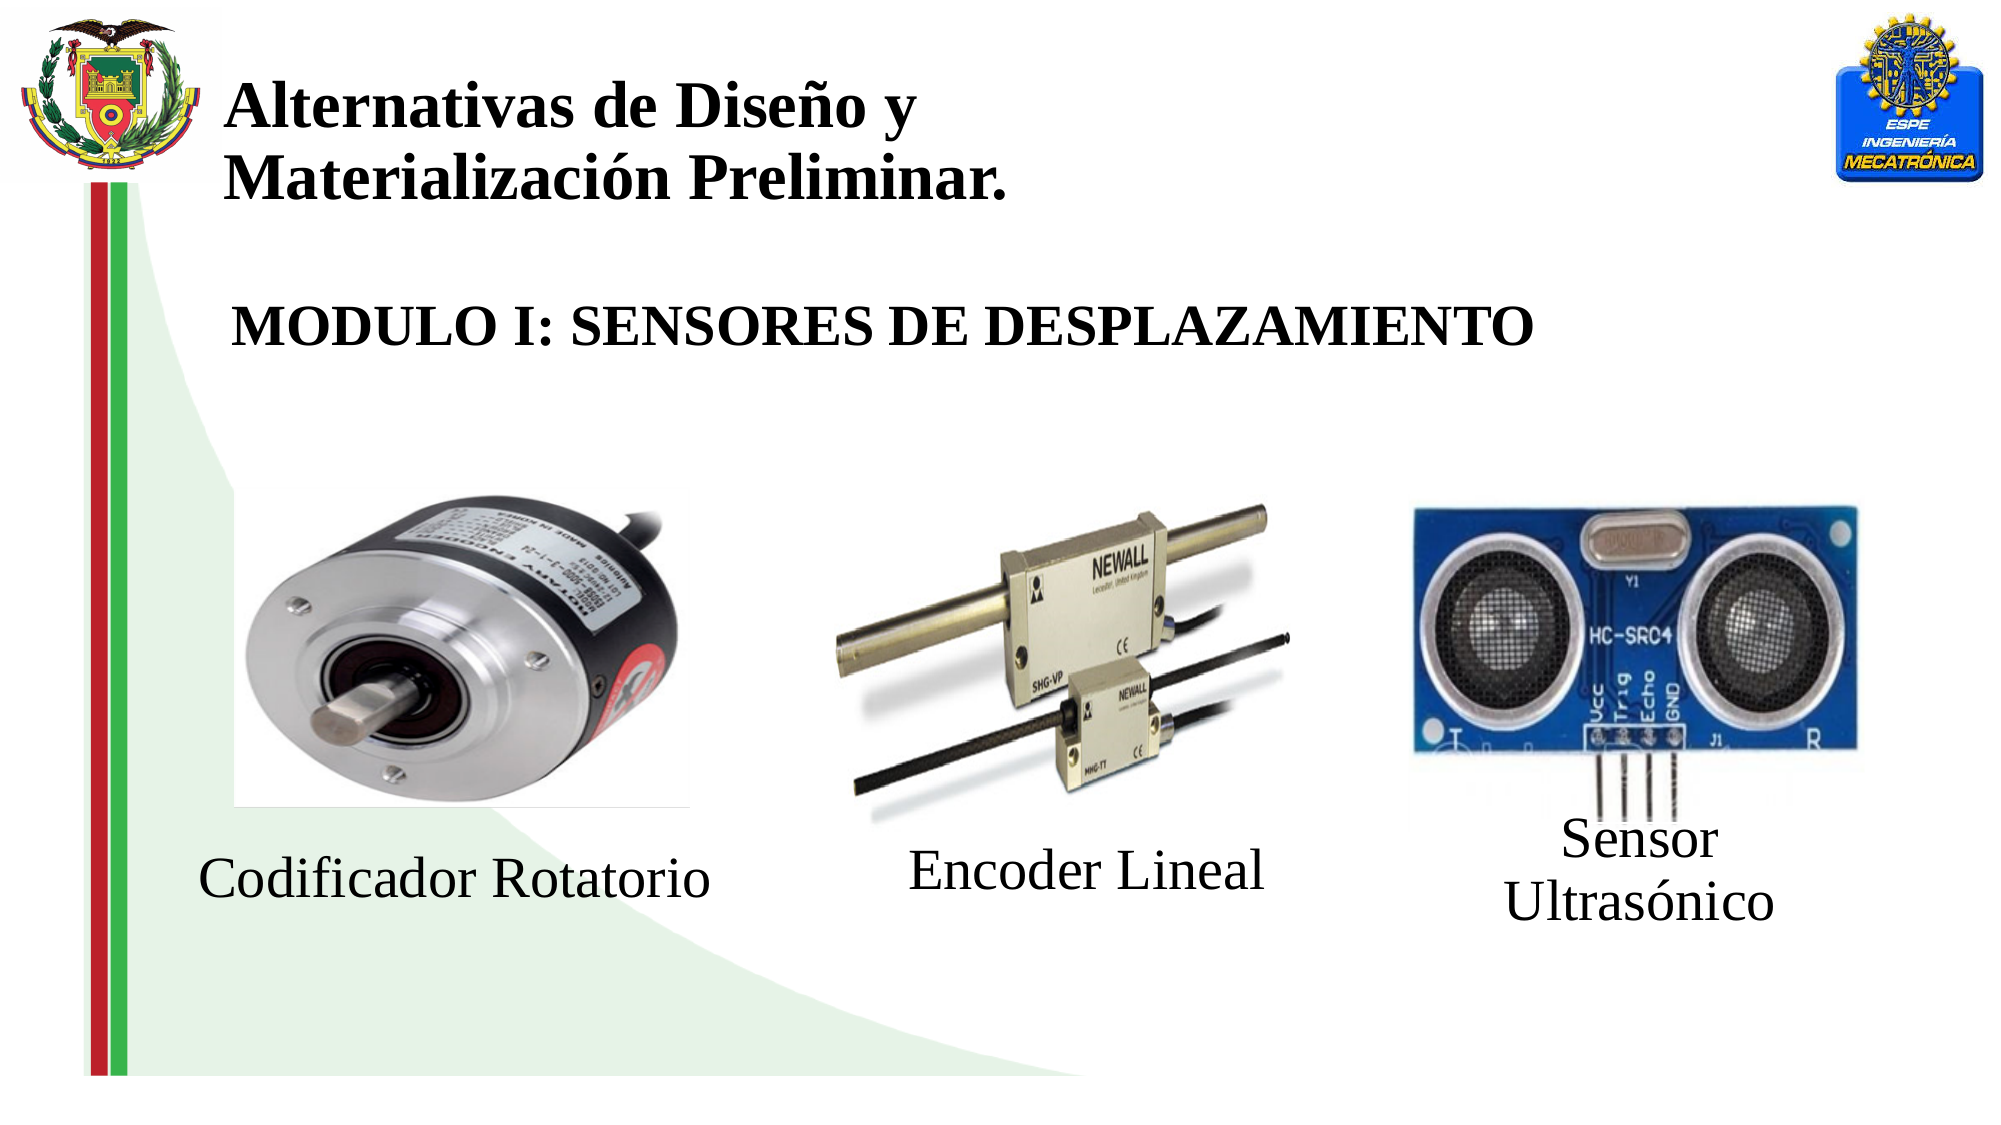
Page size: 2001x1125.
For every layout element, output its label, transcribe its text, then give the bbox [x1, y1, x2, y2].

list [170, 322, 1896, 1037]
picture [0, 7, 1099, 1075]
text_box MODULO I: SENSORES DE DESPLAZAMIENTO [216, 279, 1552, 322]
text_box Alternativas de Diseño y Materialización Preliminar. [208, 53, 1371, 231]
picture [1831, 12, 1988, 188]
